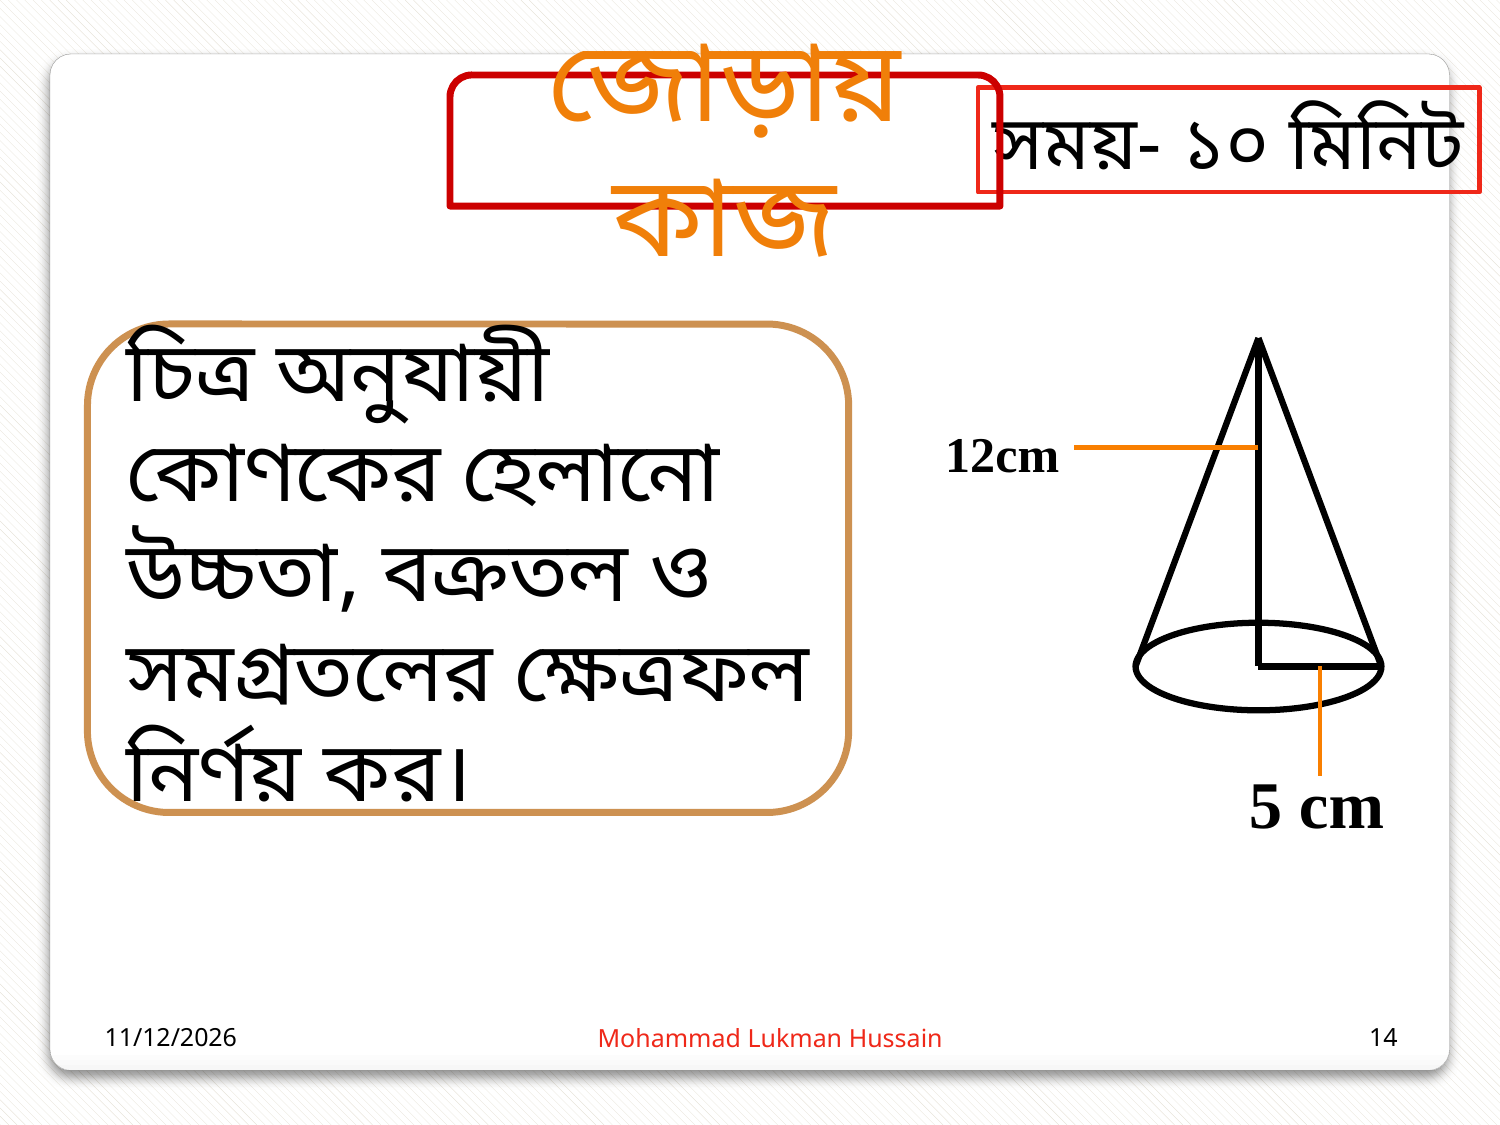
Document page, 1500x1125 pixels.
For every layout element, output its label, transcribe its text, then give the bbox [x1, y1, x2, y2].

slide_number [87, 1002, 252, 1063]
text_box সময়- ১০ মিনিট [1002, 87, 1480, 193]
text_box জোড়ায় কাজ [446, 71, 1004, 210]
footer Mohammad Lukman Hussain [540, 999, 1000, 1060]
slide_number 14 [1337, 1002, 1413, 1063]
text_box চিত্র অনুযায়ী কোণকের হেলানো উচ্চতা, বক্রতল ও সমগ্রতলের ক্ষেত্রফল নির্ণয় কর। [83, 320, 853, 816]
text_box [909, 337, 1401, 851]
